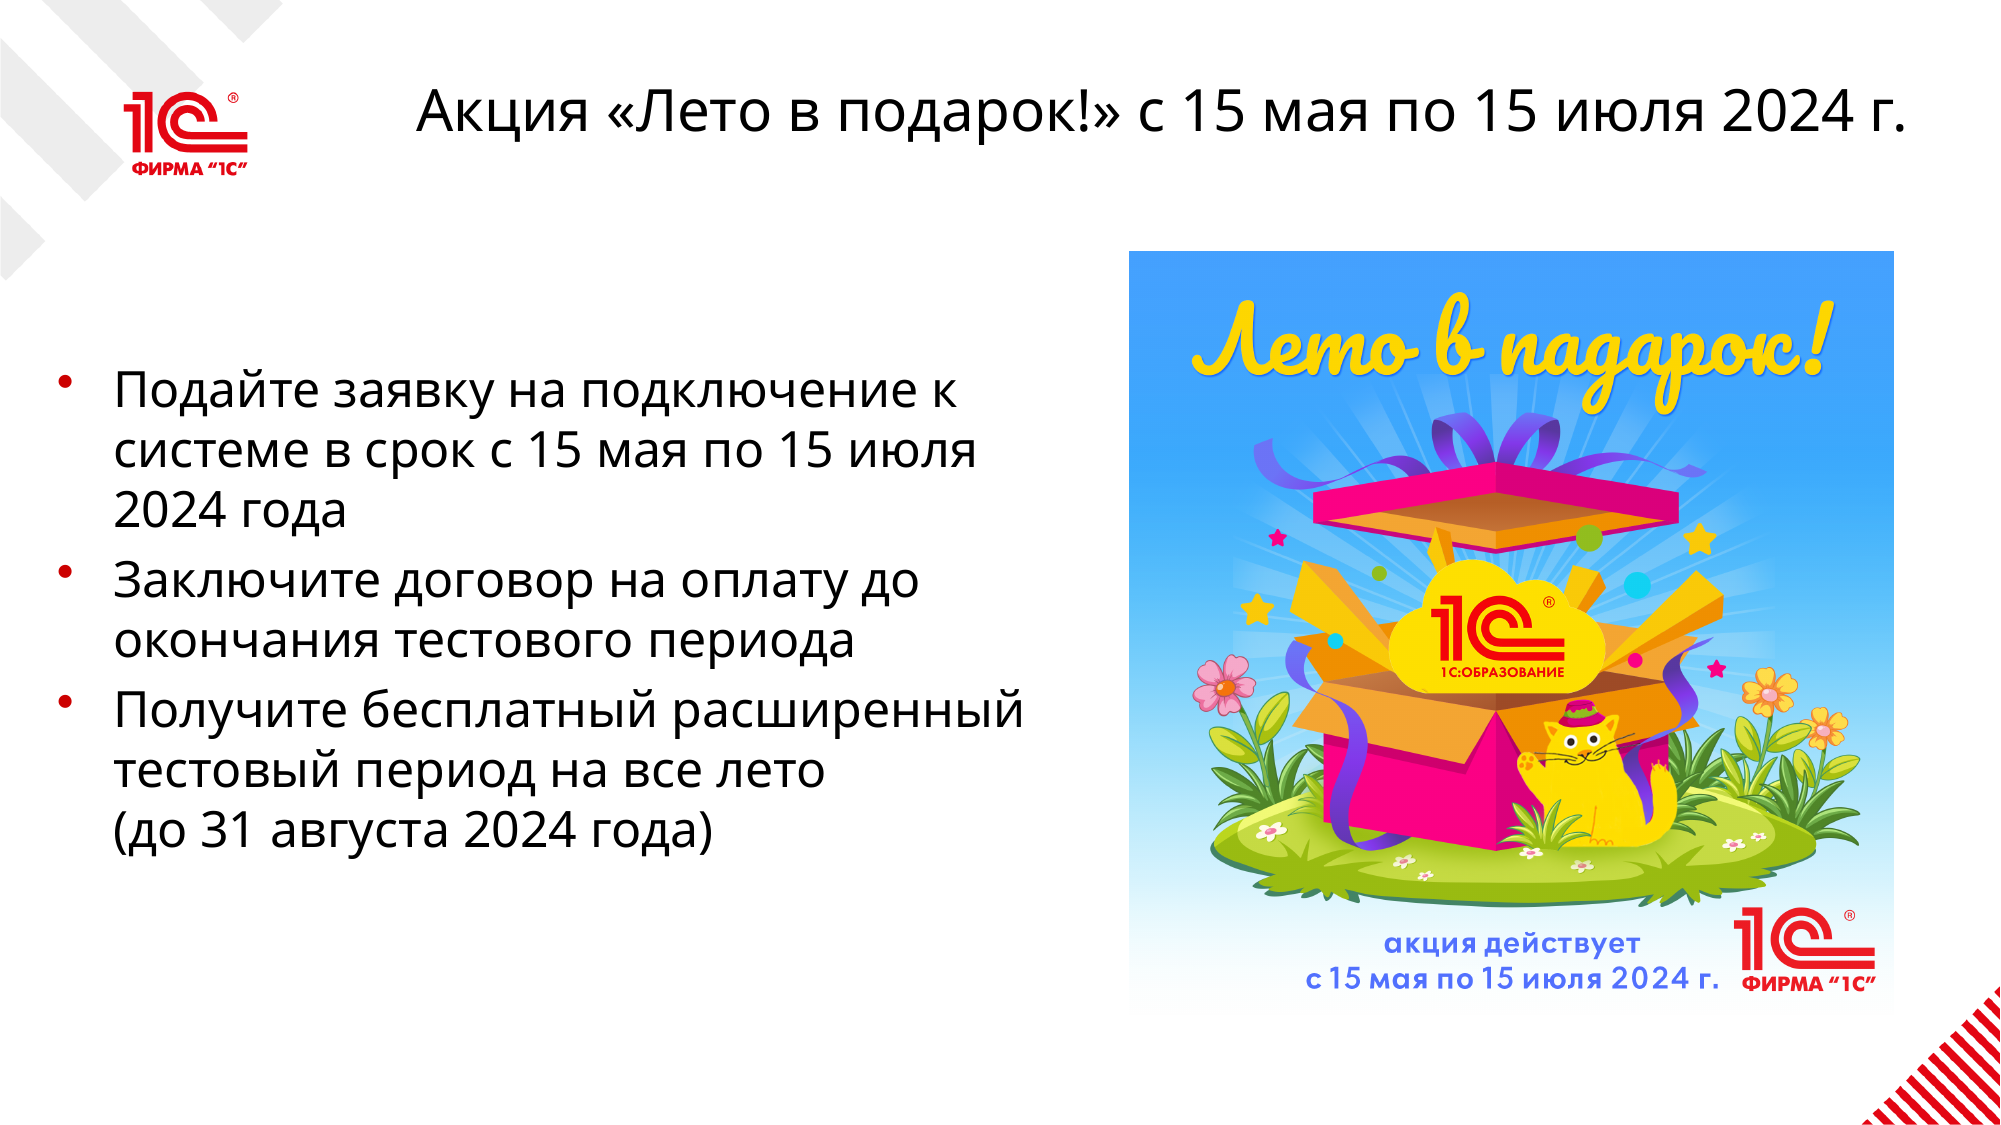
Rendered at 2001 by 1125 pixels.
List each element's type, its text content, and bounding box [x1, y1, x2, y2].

picture [0, 0, 2000, 1125]
list Подайте заявку на подключение к системе в срок с 15 мая по 15 июля 2024 года Заключите договор на оплату до окончания тестового периода Получите бесплатный расширенный тестовый период на все лето (до 31 августа 2024 года) [41, 350, 1090, 870]
title Акция «Лето в подарок!» с 15 мая по 15 июля 2024 г. [401, 19, 1945, 197]
